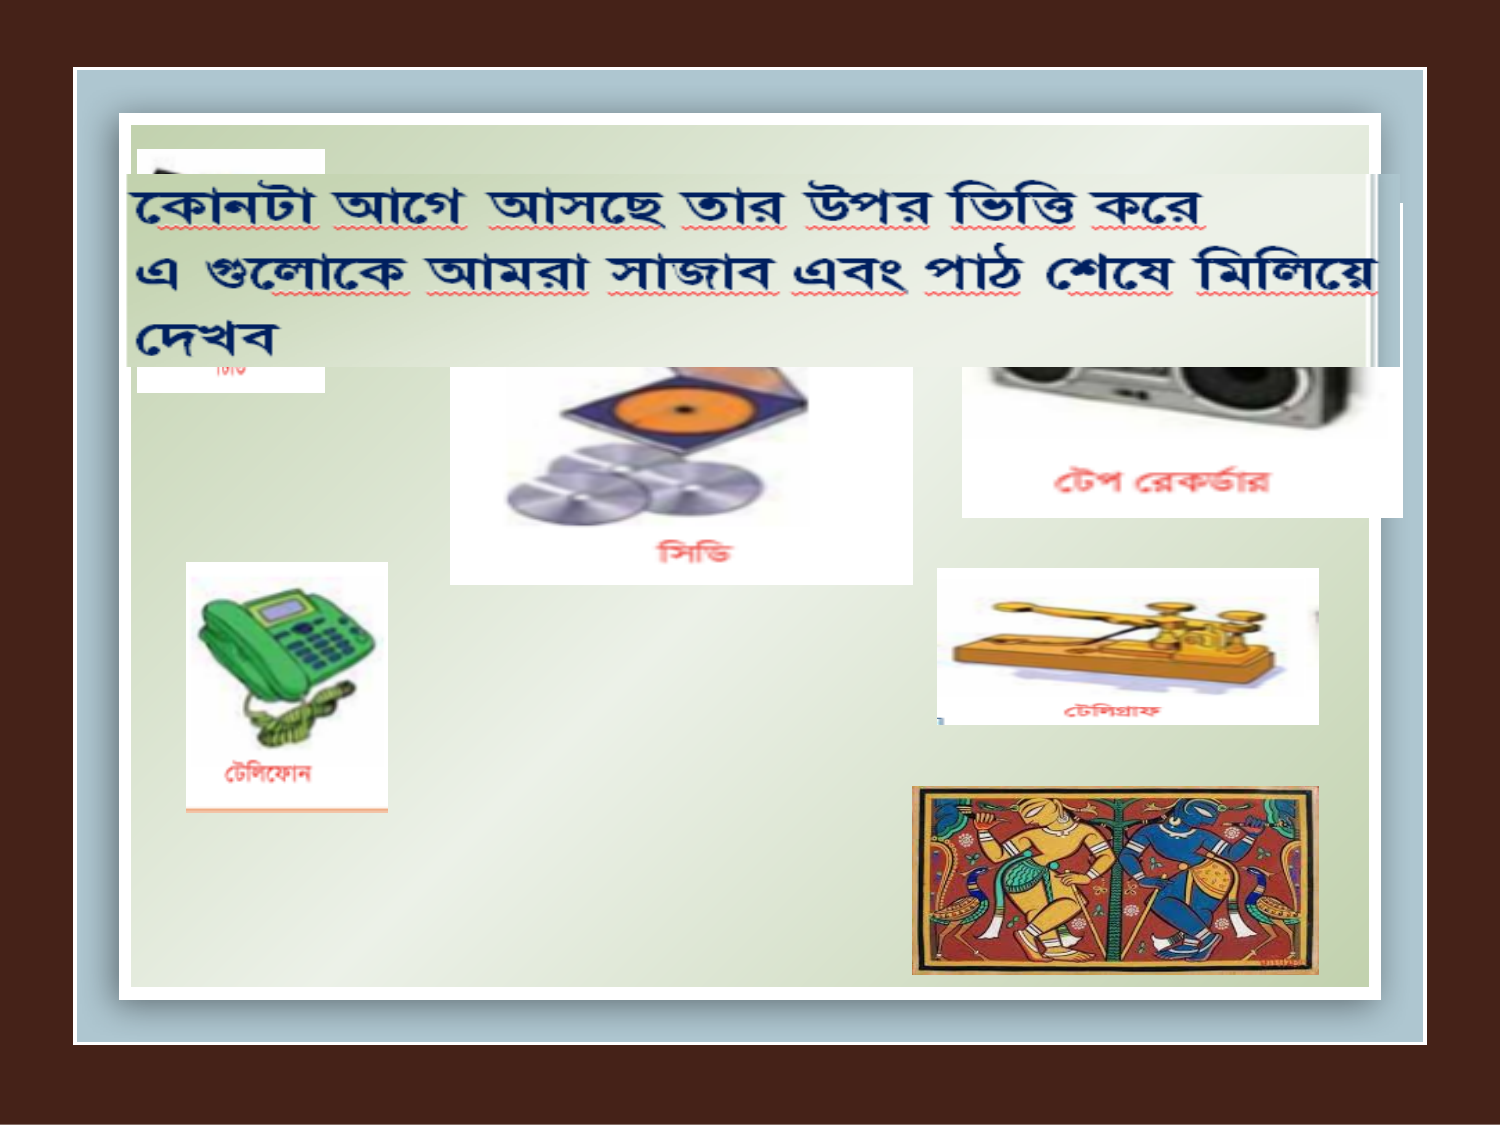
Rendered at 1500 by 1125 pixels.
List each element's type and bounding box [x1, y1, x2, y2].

picture [124, 149, 1403, 585]
picture [186, 562, 388, 813]
picture [937, 568, 1319, 725]
picture [912, 786, 1319, 975]
